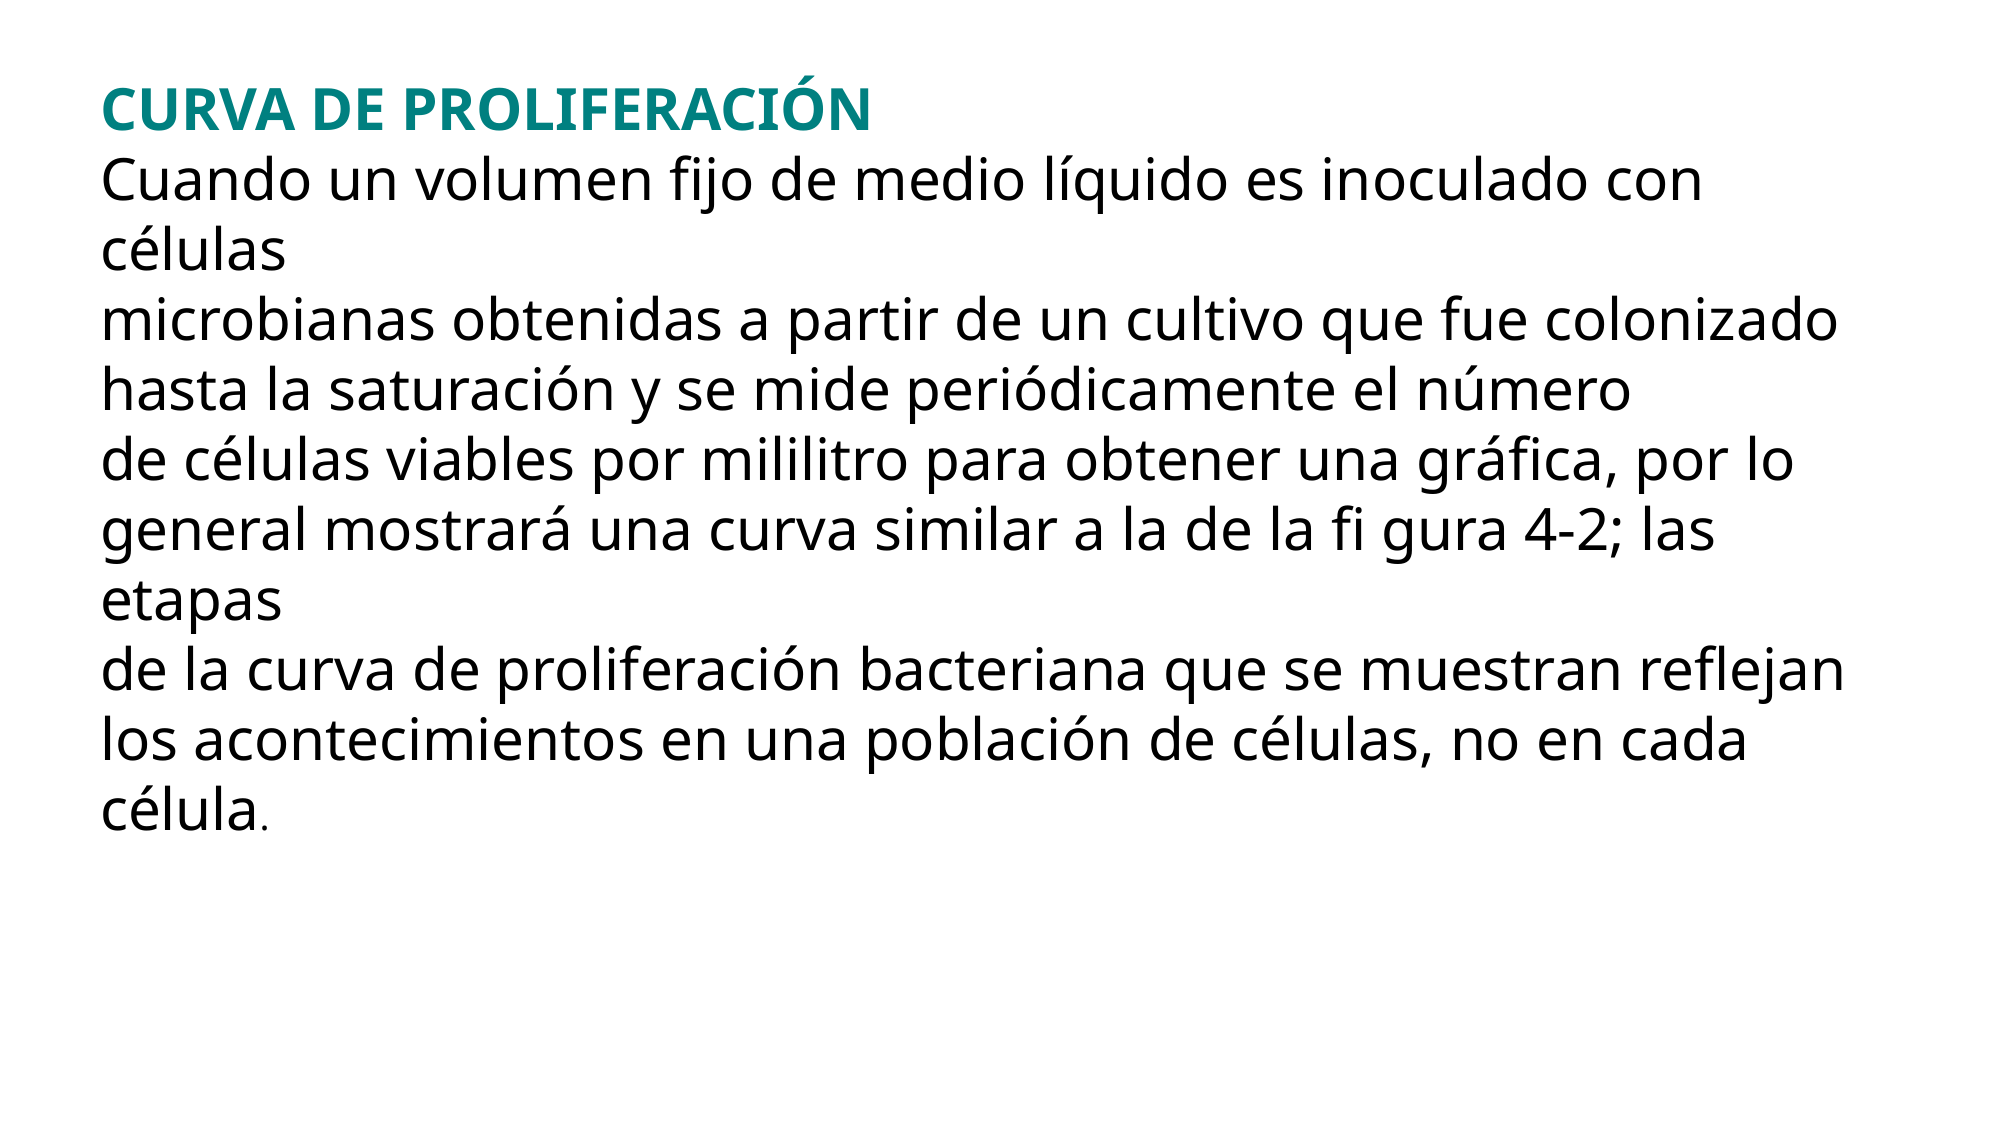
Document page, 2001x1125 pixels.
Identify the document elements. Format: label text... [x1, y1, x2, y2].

text_box CURVA DE PROLIFERACIÓN Cuando un volumen fijo de medio líquido es inoculado con células microbianas obtenidas a partir de un cultivo que fue colonizado hasta la saturación y se mide periódicamente el número de células viables por mililitro para obtener una gráfica, por lo general mostrará una curva similar a la de la fi gura 4-2; las etapas de la curva de proliferación bacteriana que se muestran reflejan los acontecimientos en una población de células, no en cada célula. [85, 65, 1894, 850]
